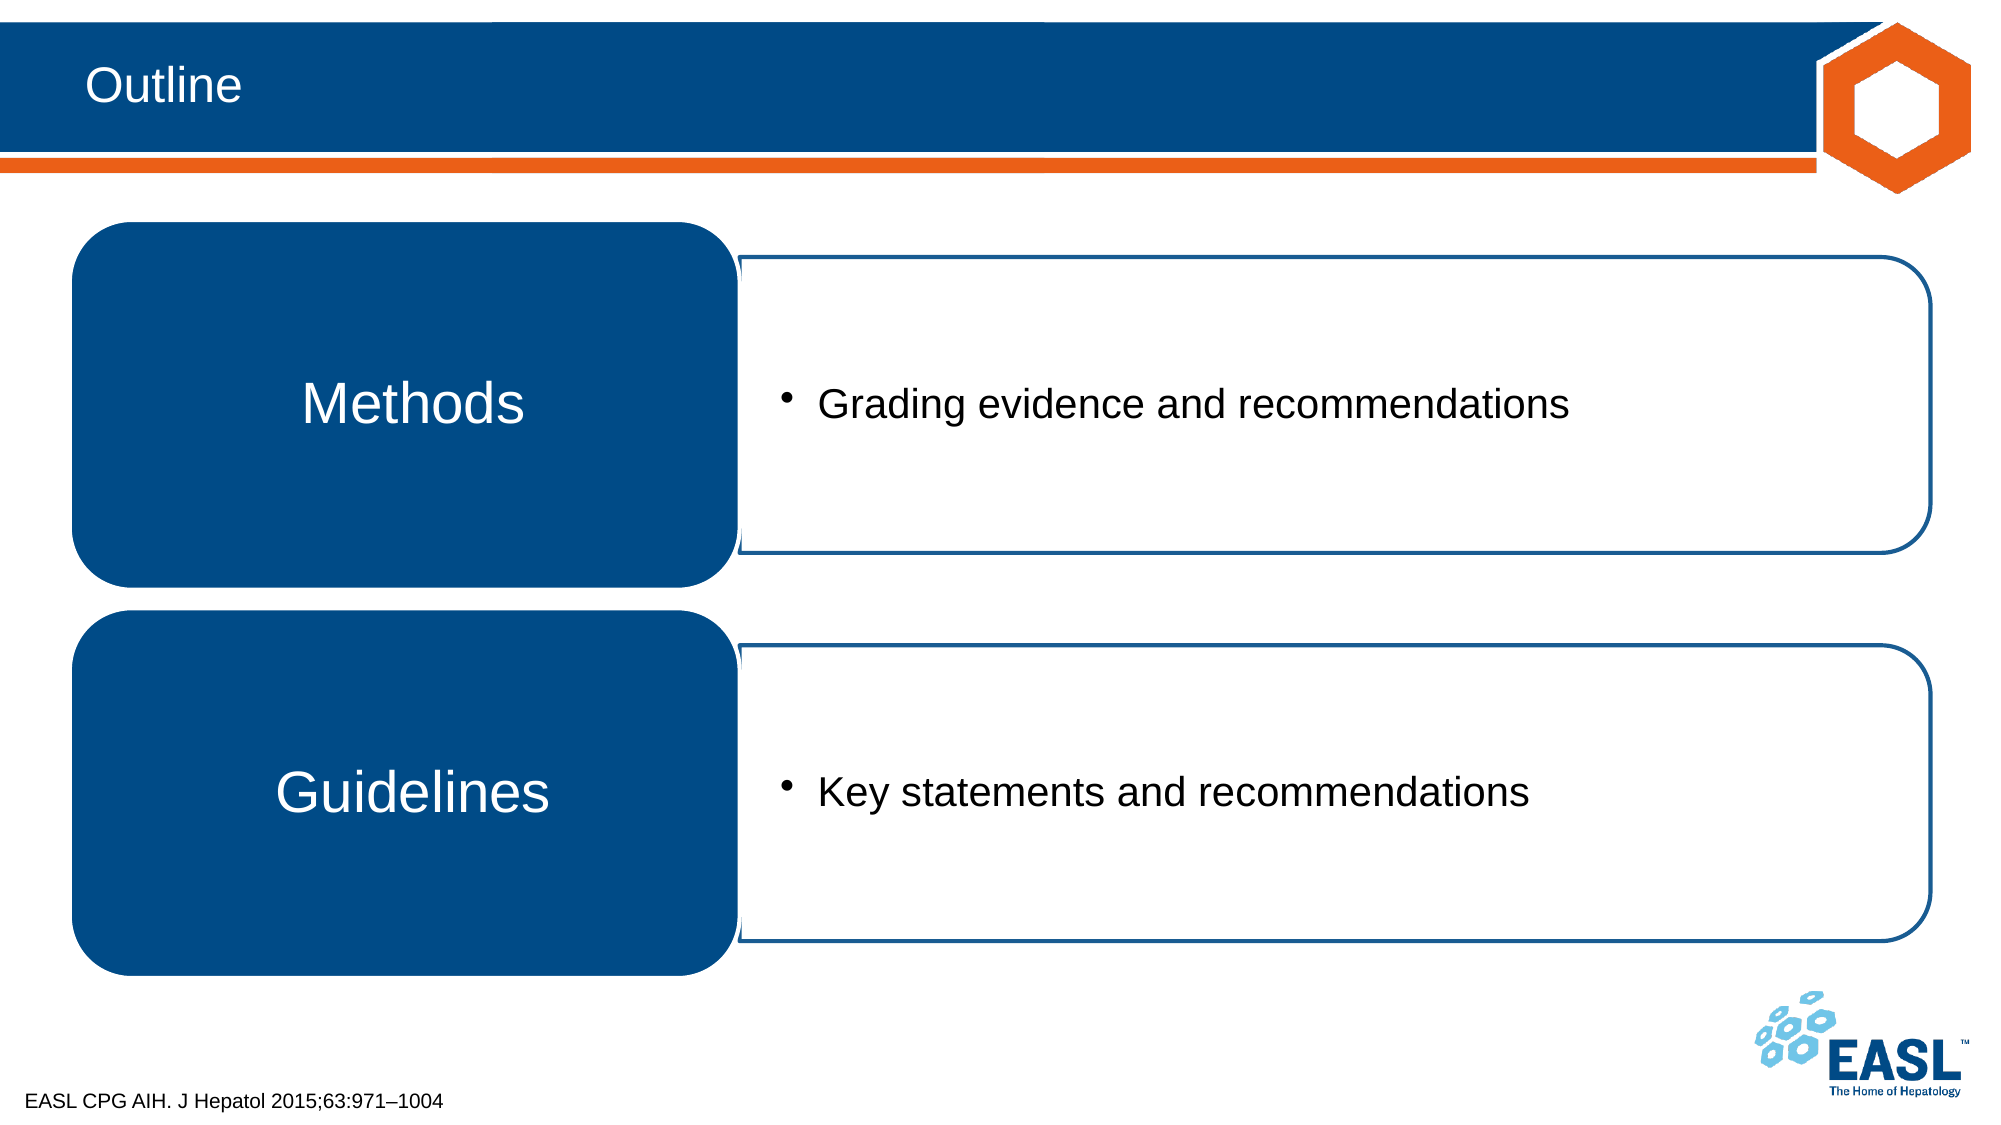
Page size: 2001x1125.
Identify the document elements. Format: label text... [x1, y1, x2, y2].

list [69, 219, 1931, 979]
picture [1750, 987, 1972, 1100]
title Outline [69, 23, 1741, 150]
list EASL CPG AIH. J Hepatol 2015;63:971–1004 [1, 1062, 1646, 1125]
picture [0, 22, 1971, 194]
